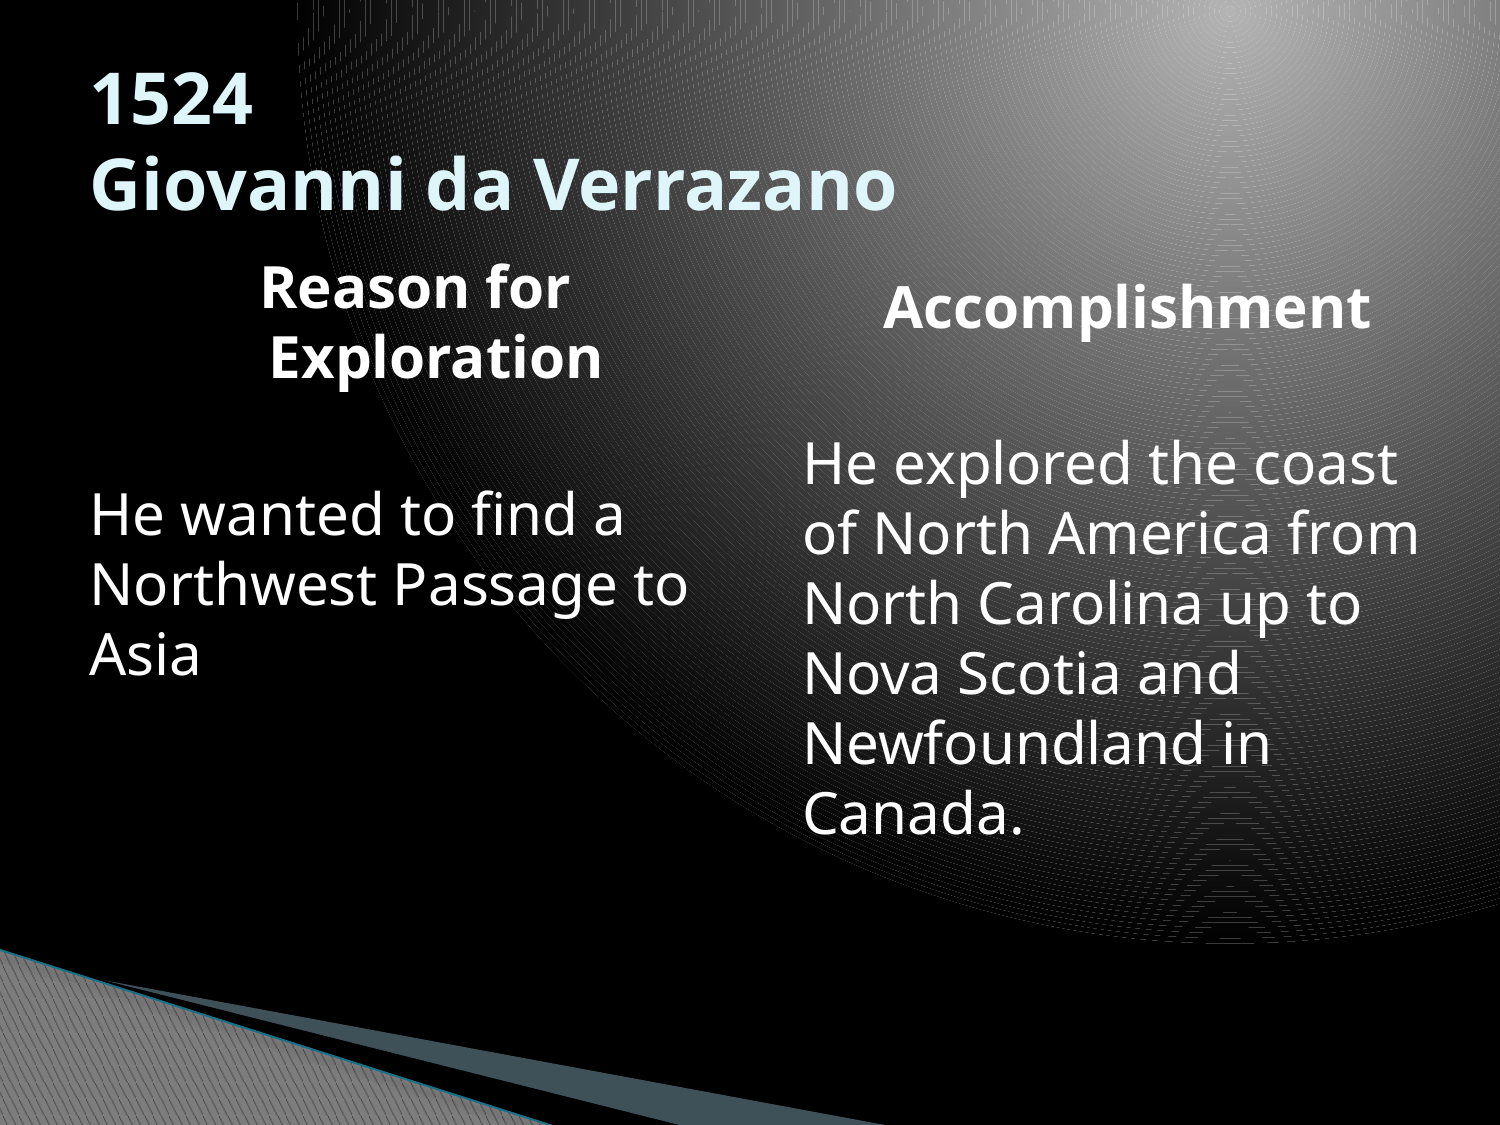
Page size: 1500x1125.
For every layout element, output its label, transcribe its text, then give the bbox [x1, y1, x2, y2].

list Accomplishment He explored the coast of North America from North Carolina up to Nova Scotia and Newfoundland in Canada. [787, 262, 1450, 1005]
title 1524 Giovanni da Verrazano [75, 45, 1425, 233]
picture [0, 952, 543, 1125]
list Reason for Exploration He wanted to find a Northwest Passage to Asia [75, 243, 738, 986]
